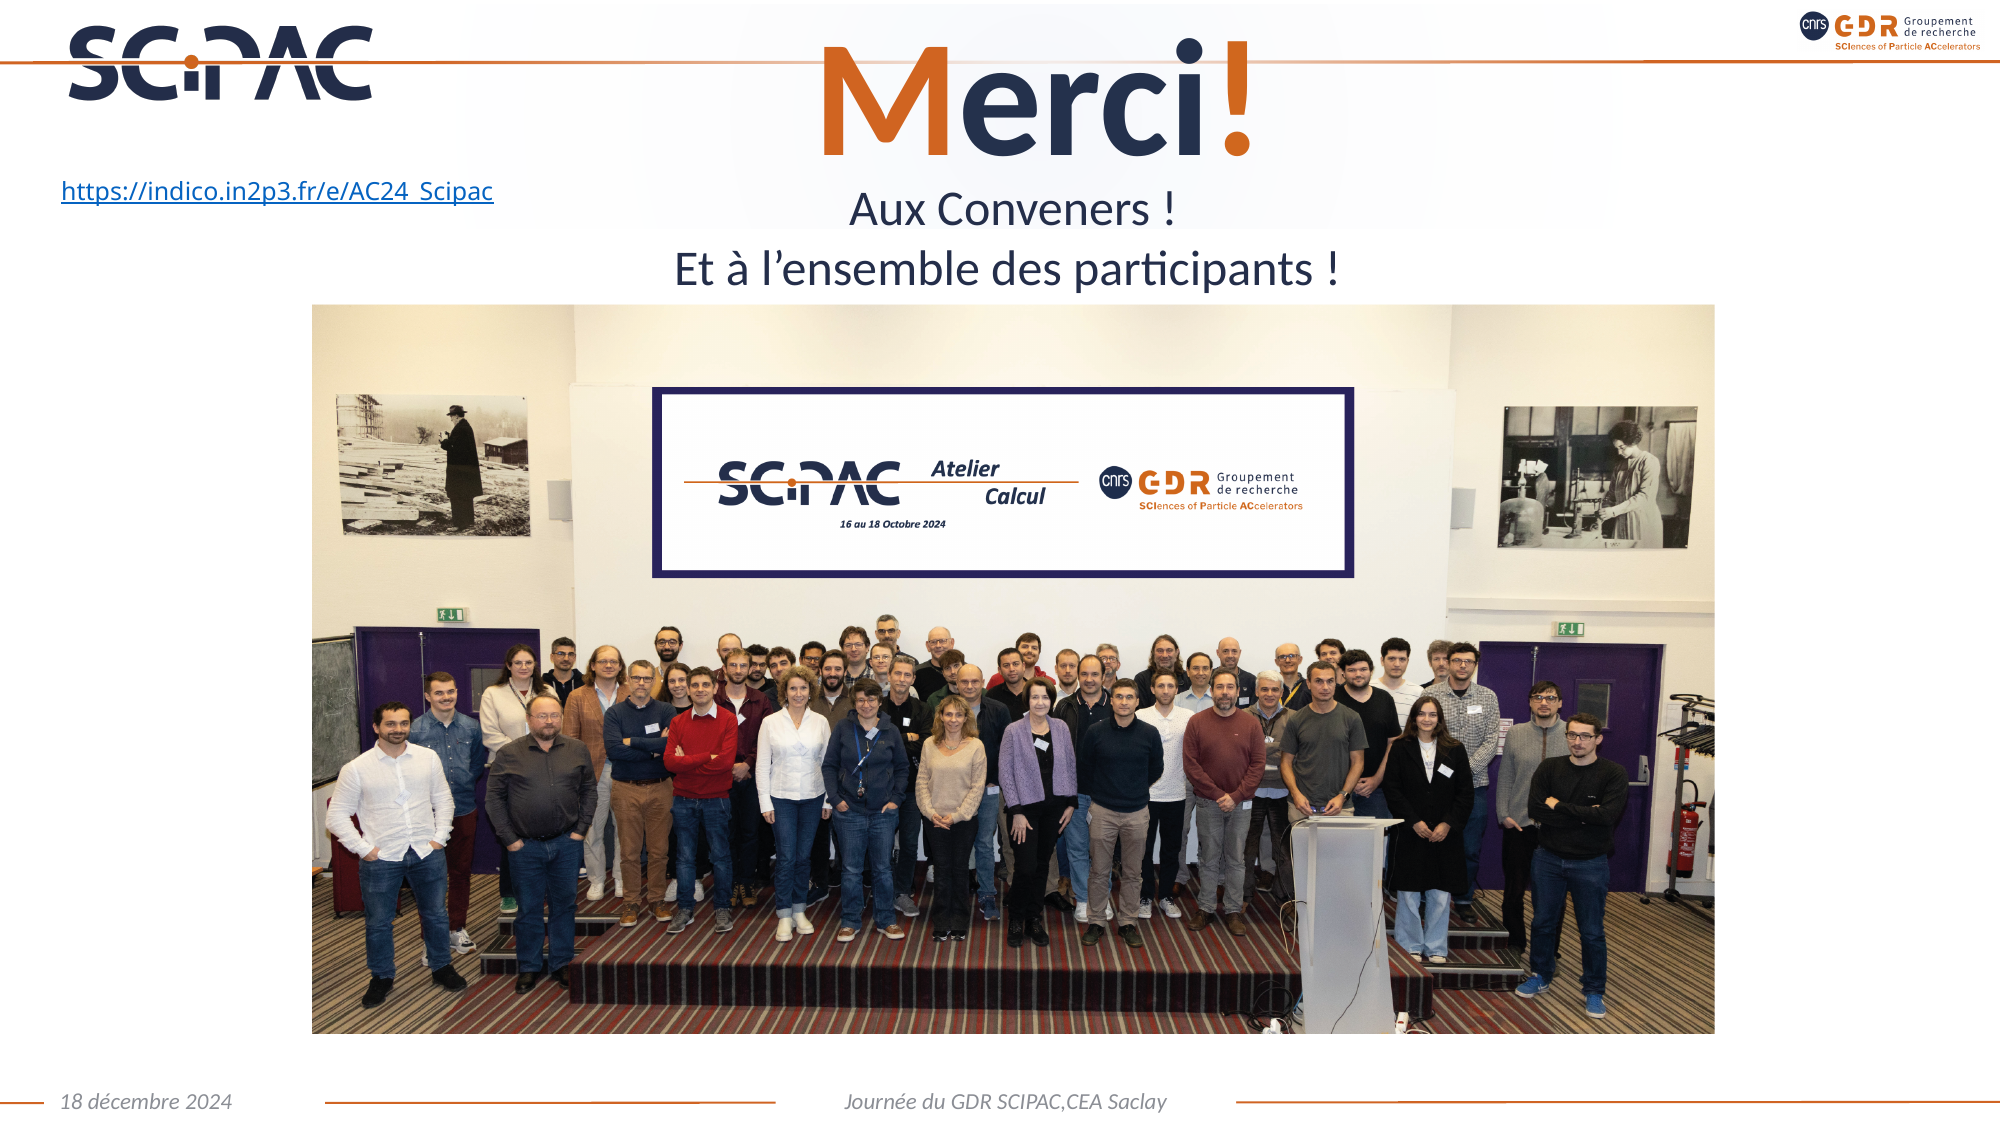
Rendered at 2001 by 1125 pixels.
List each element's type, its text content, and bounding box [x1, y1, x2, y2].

slide_number 18 décembre 2024 [44, 1075, 325, 1125]
picture [64, 65, 377, 105]
list Merci! [432, 4, 1645, 229]
picture [64, 21, 377, 61]
text_box Aux Conveners ! Et à l’ensemble des participants ! [512, 167, 1514, 303]
picture [1797, 9, 1985, 52]
picture [312, 304, 1715, 1034]
footer Journée du GDR SCIPAC,CEA Saclay [775, 1076, 1237, 1124]
text_box https://indico.in2p3.fr/e/AC24_Scipac [46, 167, 611, 217]
